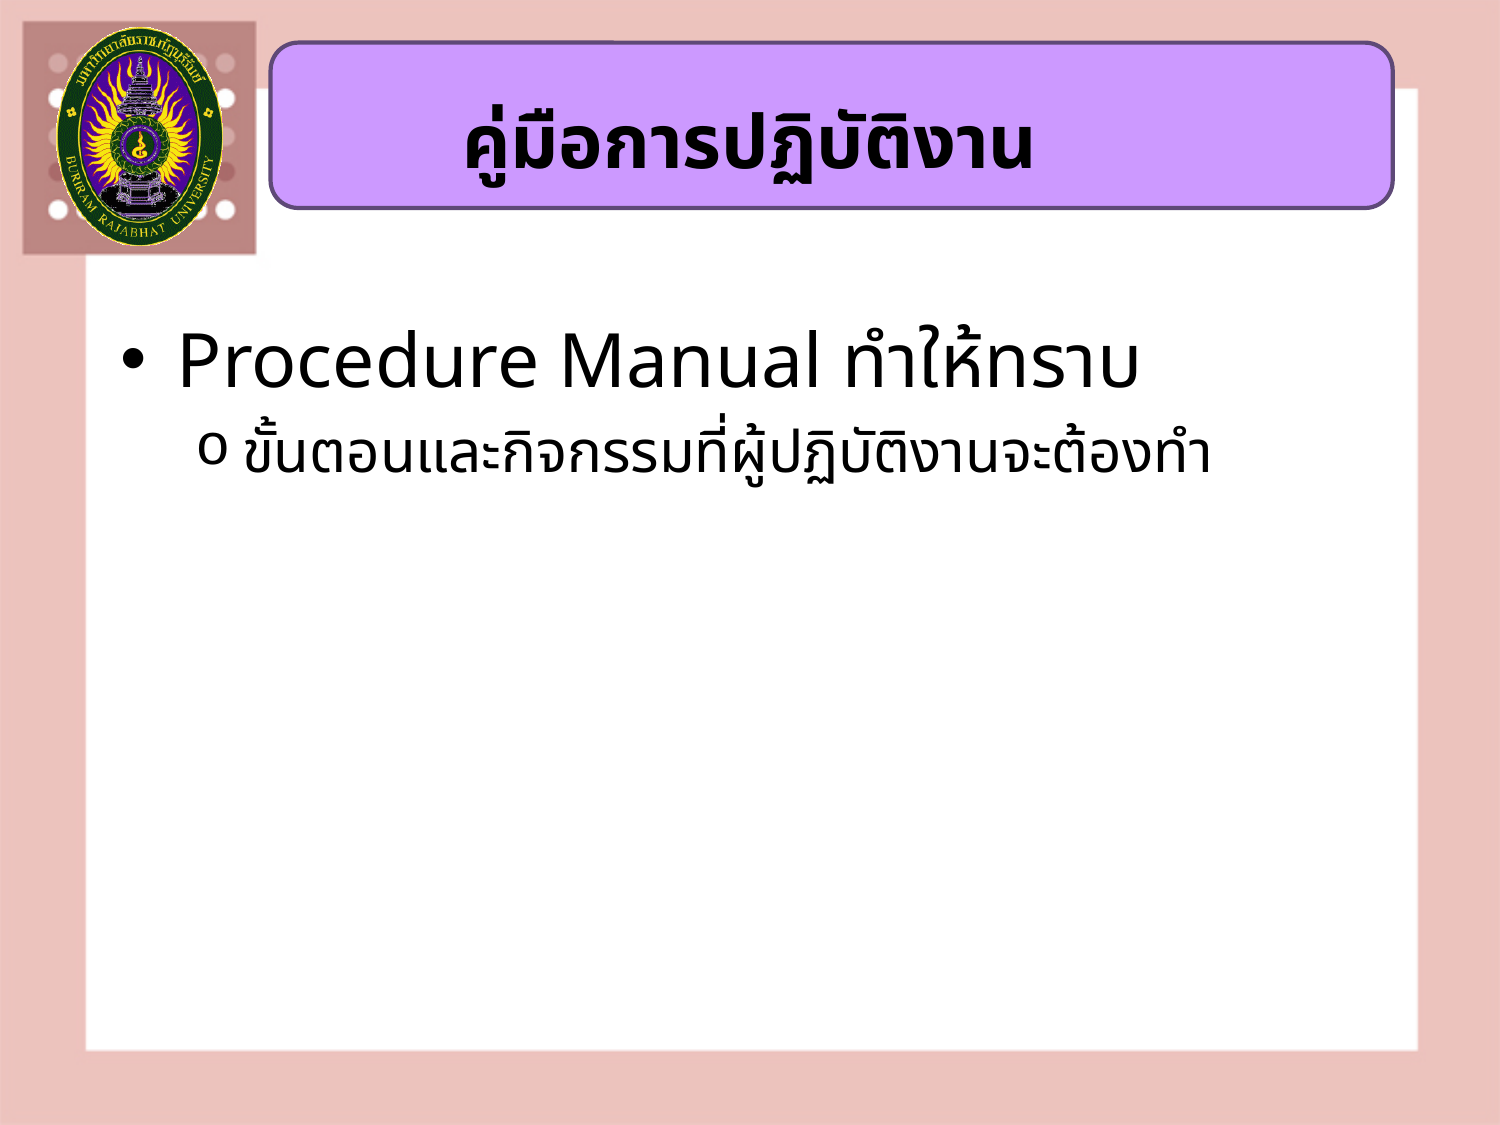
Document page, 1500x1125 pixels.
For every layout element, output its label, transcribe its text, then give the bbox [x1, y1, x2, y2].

list Procedure Manual ทำให้ทราบ ขั้นตอนและกิจกรรมที่ผู้ปฏิบัติงานจะต้องทำ [105, 304, 1456, 1048]
picture [0, 0, 1500, 1125]
title คู่มือการปฏิบัติงาน [229, 44, 1426, 233]
text_box [284, 40, 1379, 44]
